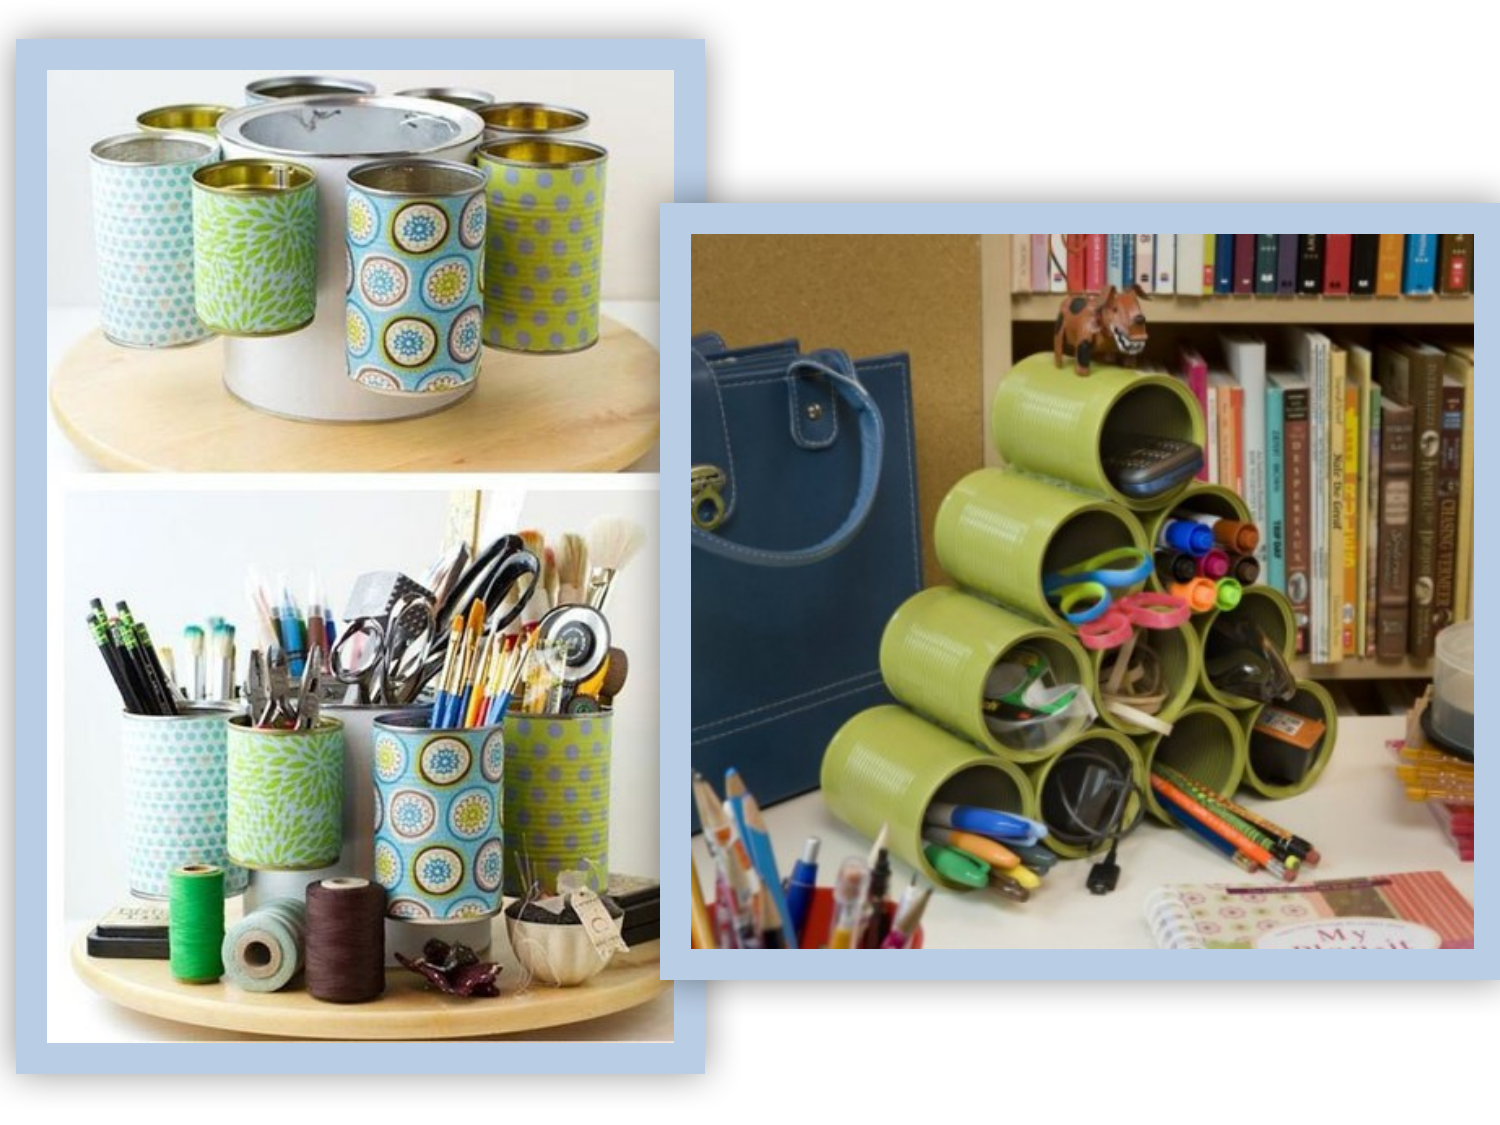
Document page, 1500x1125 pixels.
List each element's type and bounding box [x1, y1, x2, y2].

picture [691, 234, 1475, 950]
list [46, 70, 675, 1044]
